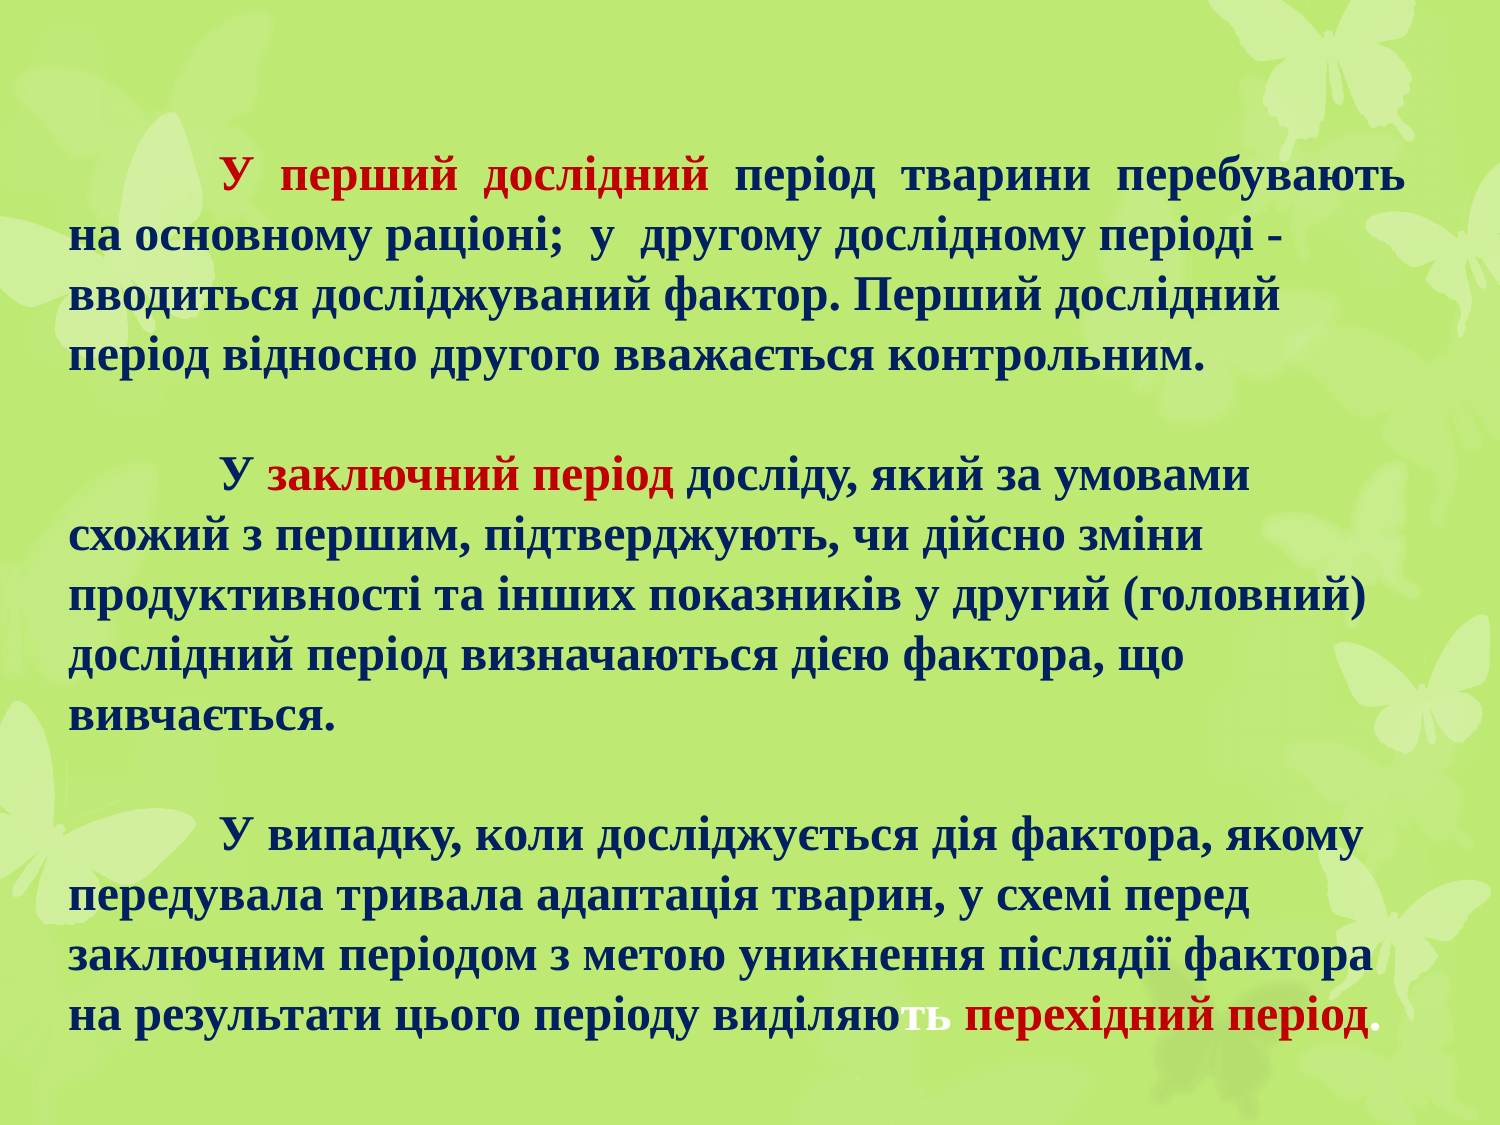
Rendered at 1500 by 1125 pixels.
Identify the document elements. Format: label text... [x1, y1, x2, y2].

title У перший дослідний період тварини перебувають на основному раціоні; у другому дослідному періоді - вводиться досліджуваний фактор. Перший дослідний період відносно другого вважається контрольним. У заключний період досліду, який за умовами схожий з першим, підтверджують, чи дійсно зміни продуктивності та інших показників у другий (головний) дослідний період визначаються дією фактора, що вивчається. У випадку, коли досліджується дія фактора, якому передувала тривала адаптація тварин, у схемі перед заключним періодом з метою уникнення післядії фактора на результати цього періоду виділяють перехідний період. [53, 110, 1436, 1071]
